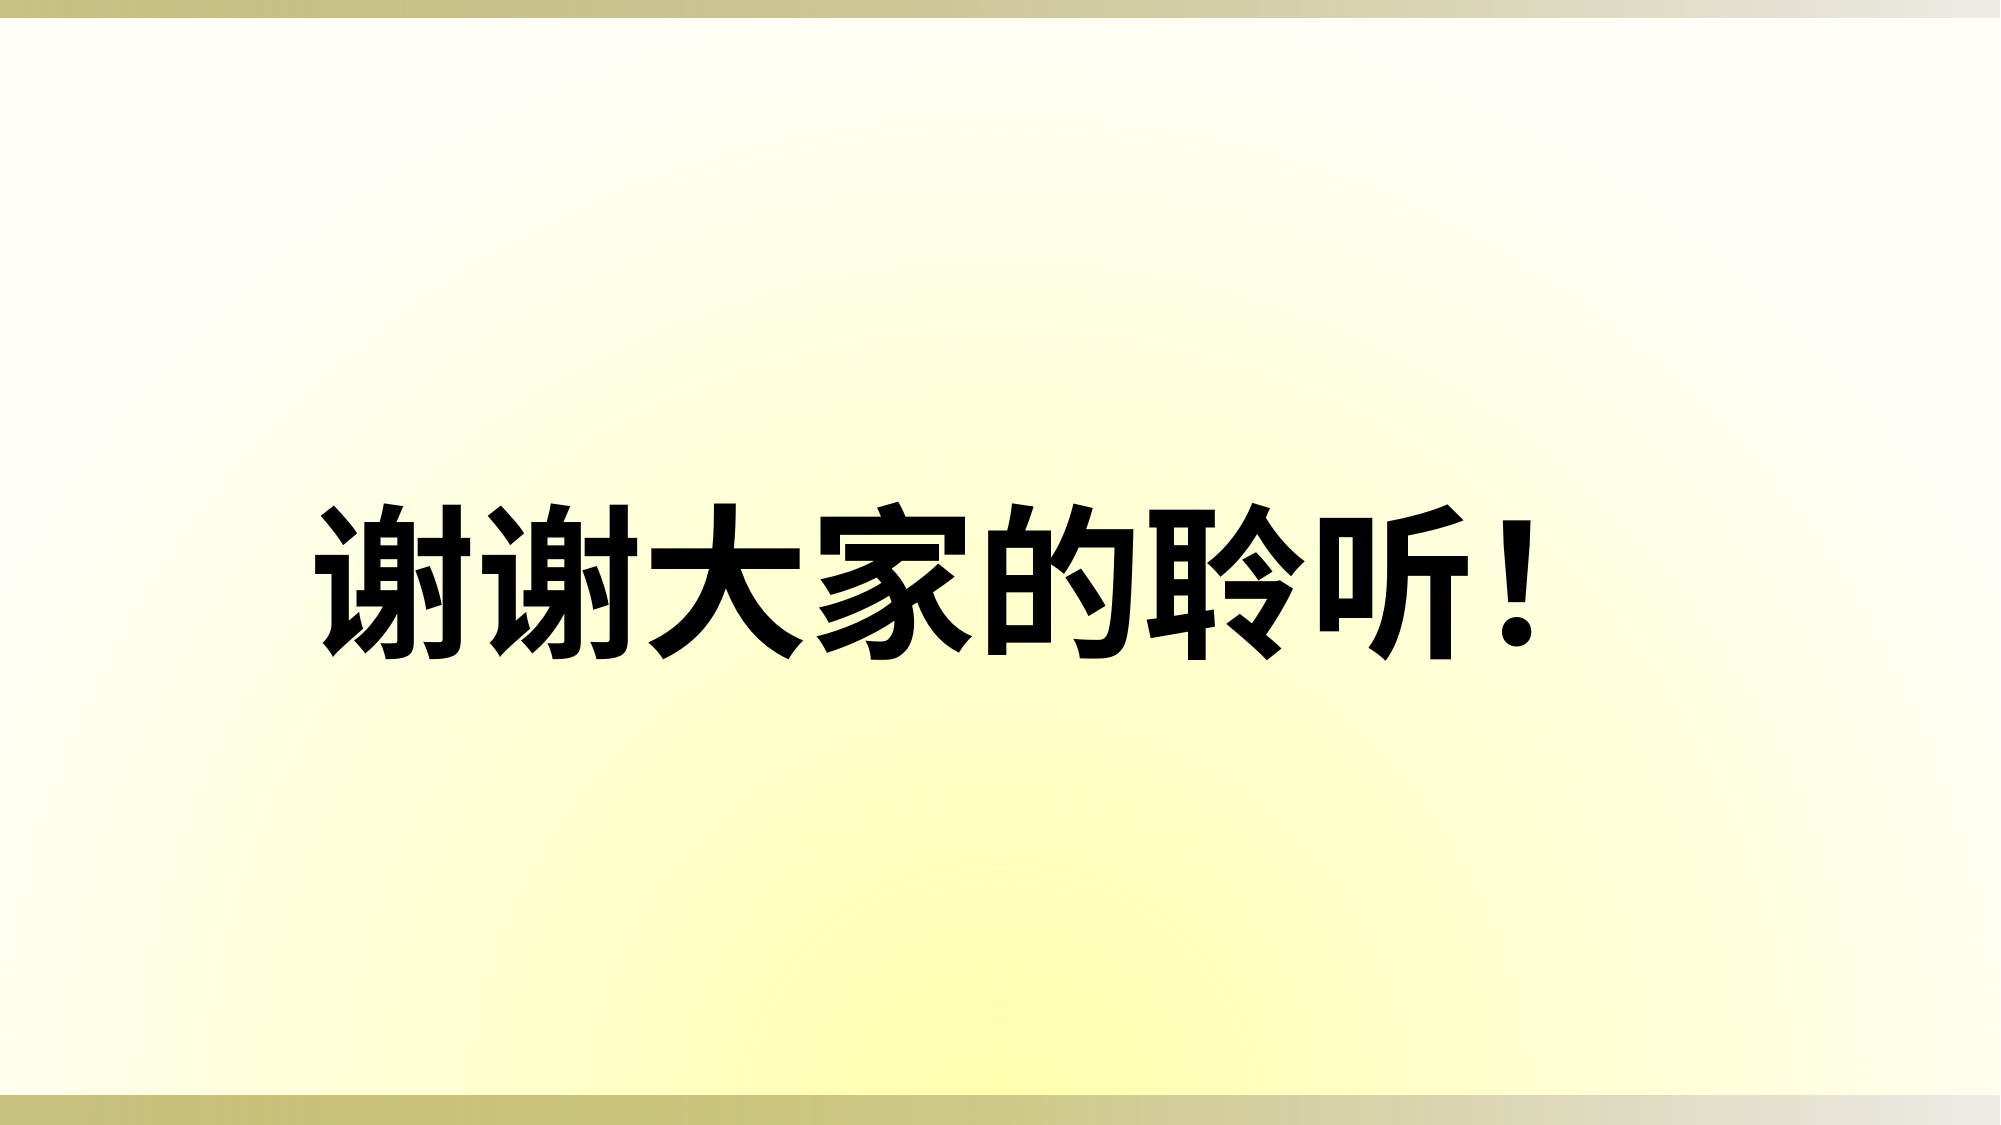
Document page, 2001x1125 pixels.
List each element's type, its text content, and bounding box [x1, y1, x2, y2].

text_box 谢谢大家的聆听！ [294, 470, 1542, 686]
